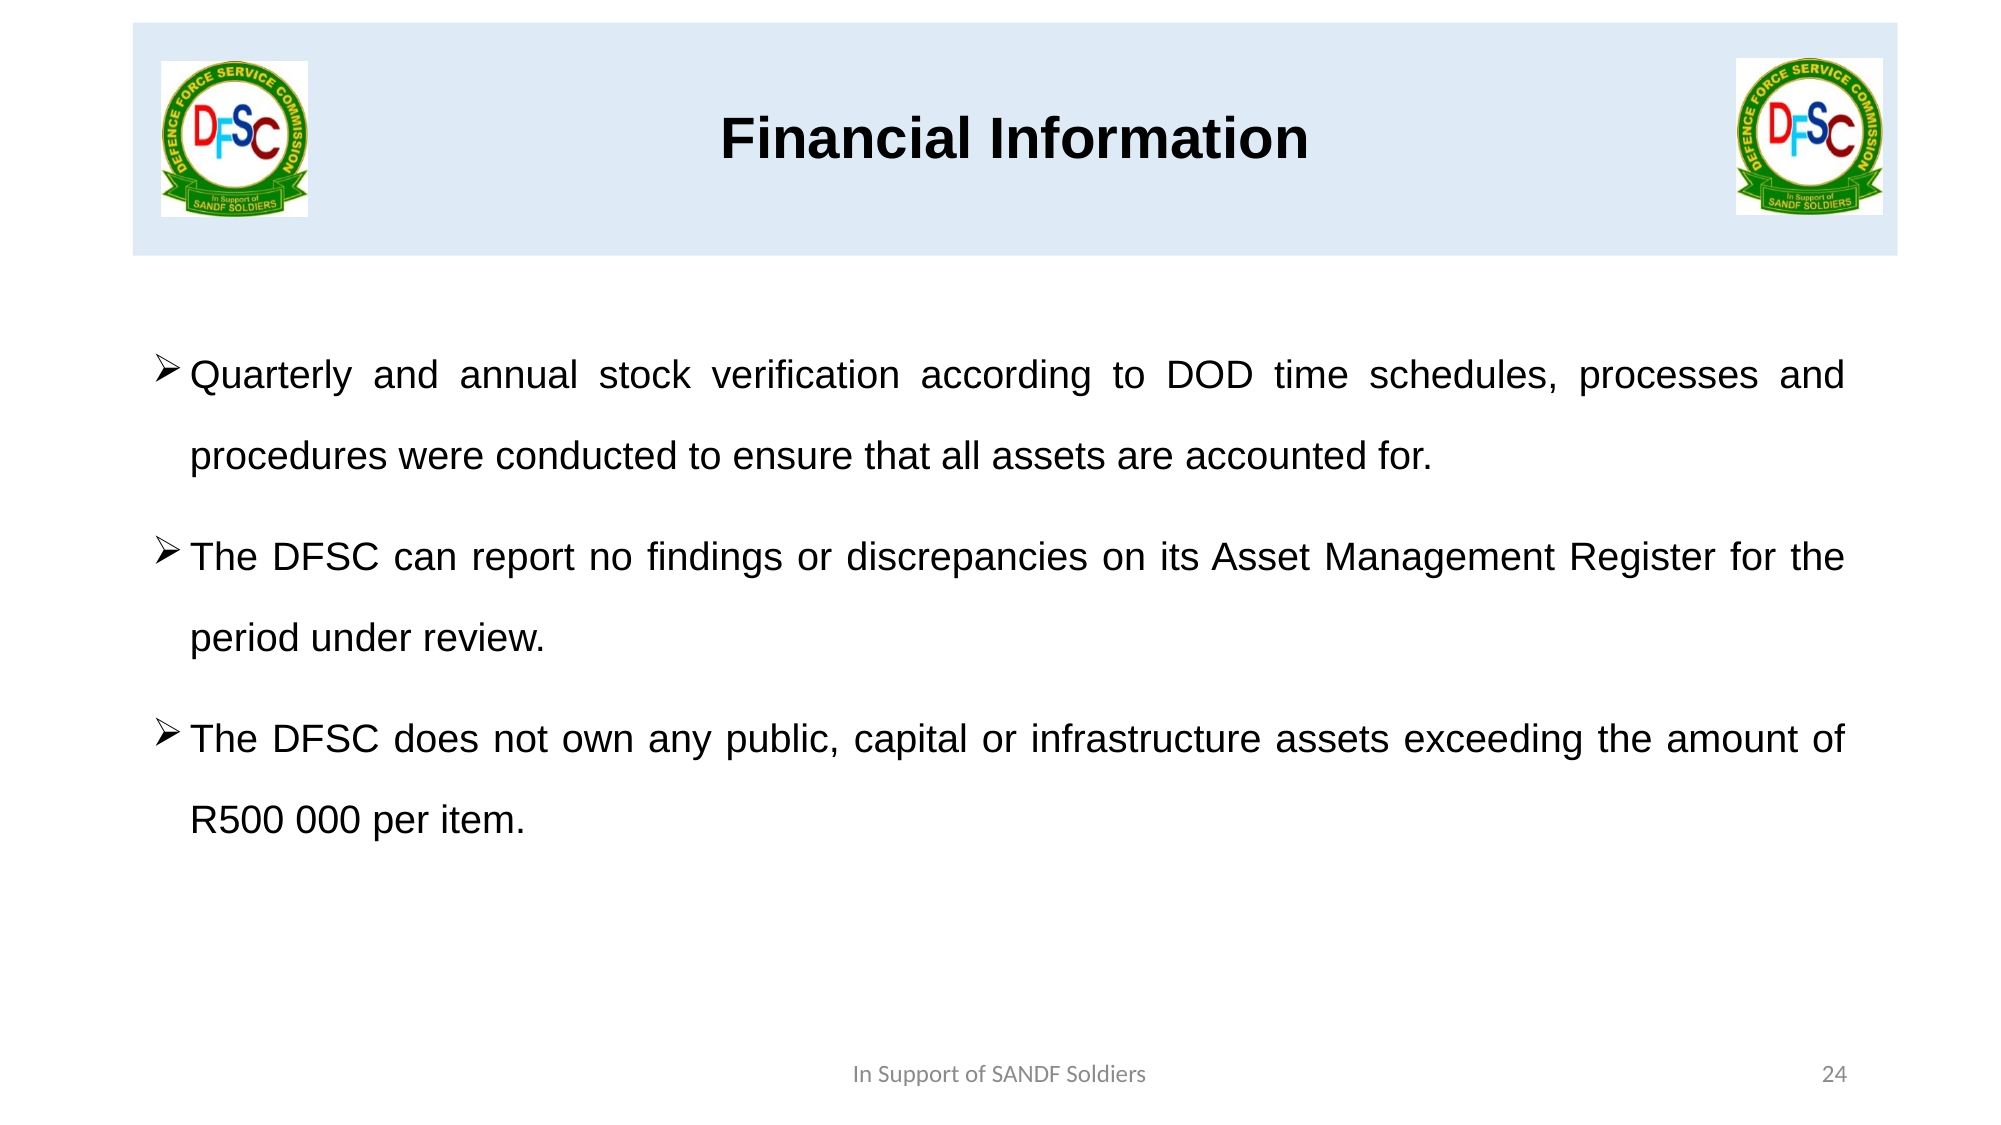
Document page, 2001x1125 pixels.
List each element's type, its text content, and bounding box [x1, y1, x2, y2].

title Financial Information [132, 22, 1898, 256]
slide_number 24 [1412, 1042, 1863, 1103]
list Quarterly and annual stock verification according to DOD time schedules, processes and procedures were conducted to ensure that all assets are accounted for. The DFSC can report no findings or discrepancies on its Asset Management Register for the period under review. The DFSC does not own any public, capital or infrastructure assets exceeding the amount of R500 000 per item. [137, 308, 1863, 1014]
picture [161, 61, 308, 217]
picture [1736, 58, 1883, 215]
footer In Support of SANDF Soldiers [662, 1042, 1338, 1103]
